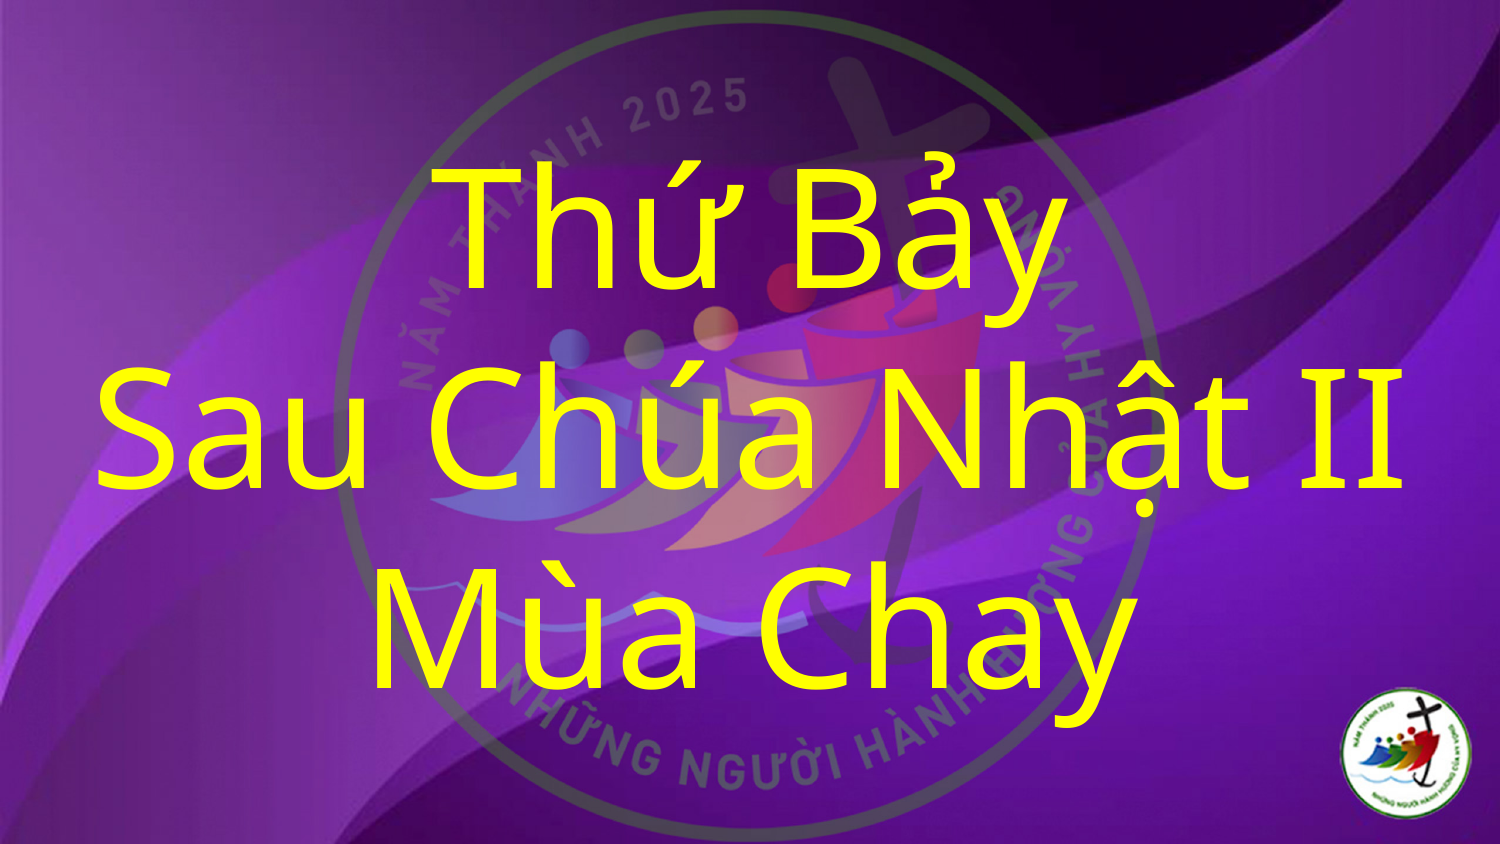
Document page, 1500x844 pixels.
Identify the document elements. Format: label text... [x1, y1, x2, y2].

title Thứ Bảy Sau Chúa Nhật II Mùa Chay [0, 0, 1500, 844]
